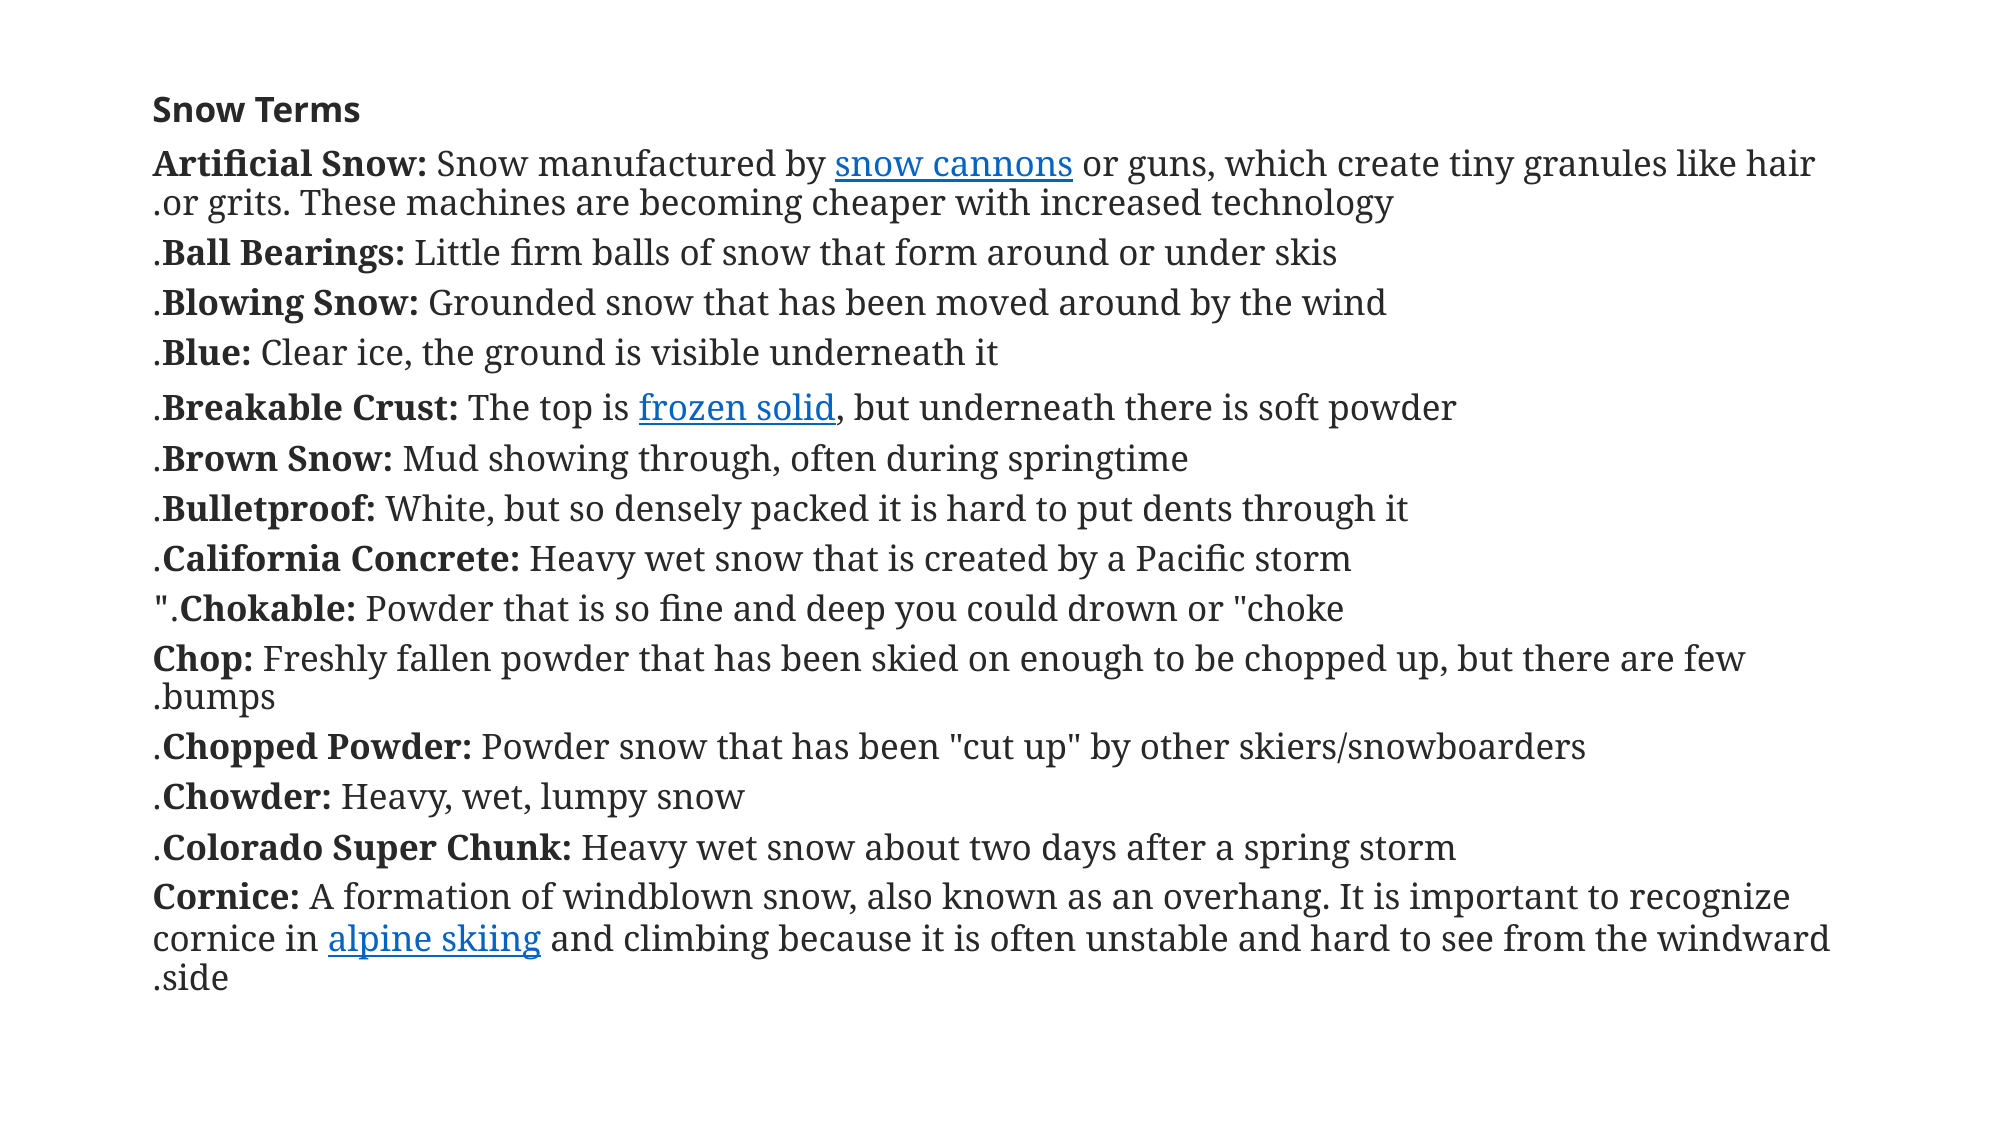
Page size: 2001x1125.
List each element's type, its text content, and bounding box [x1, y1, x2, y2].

list Snow Terms Artificial Snow: Snow manufactured by snow cannons or guns, which create tiny granules like hair or grits. These machines are becoming cheaper with increased technology. Ball Bearings: Little firm balls of snow that form around or under skis. Blowing Snow: Grounded snow that has been moved around by the wind. Blue: Clear ice, the ground is visible underneath it. Breakable Crust: The top is frozen solid, but underneath there is soft powder. Brown Snow: Mud showing through, often during springtime. Bulletproof: White, but so densely packed it is hard to put dents through it. California Concrete: Heavy wet snow that is created by a Pacific storm. Chokable: Powder that is so fine and deep you could drown or "choke." Chop: Freshly fallen powder that has been skied on enough to be chopped up, but there are few bumps. Chopped Powder: Powder snow that has been "cut up" by other skiers/snowboarders. Chowder: Heavy, wet, lumpy snow. Colorado Super Chunk: Heavy wet snow about two days after a spring storm. Cornice: A formation of windblown snow, also known as an overhang. It is important to recognize cornice in alpine skiing and climbing because it is often unstable and hard to see from the windward side. [137, 84, 1863, 1014]
